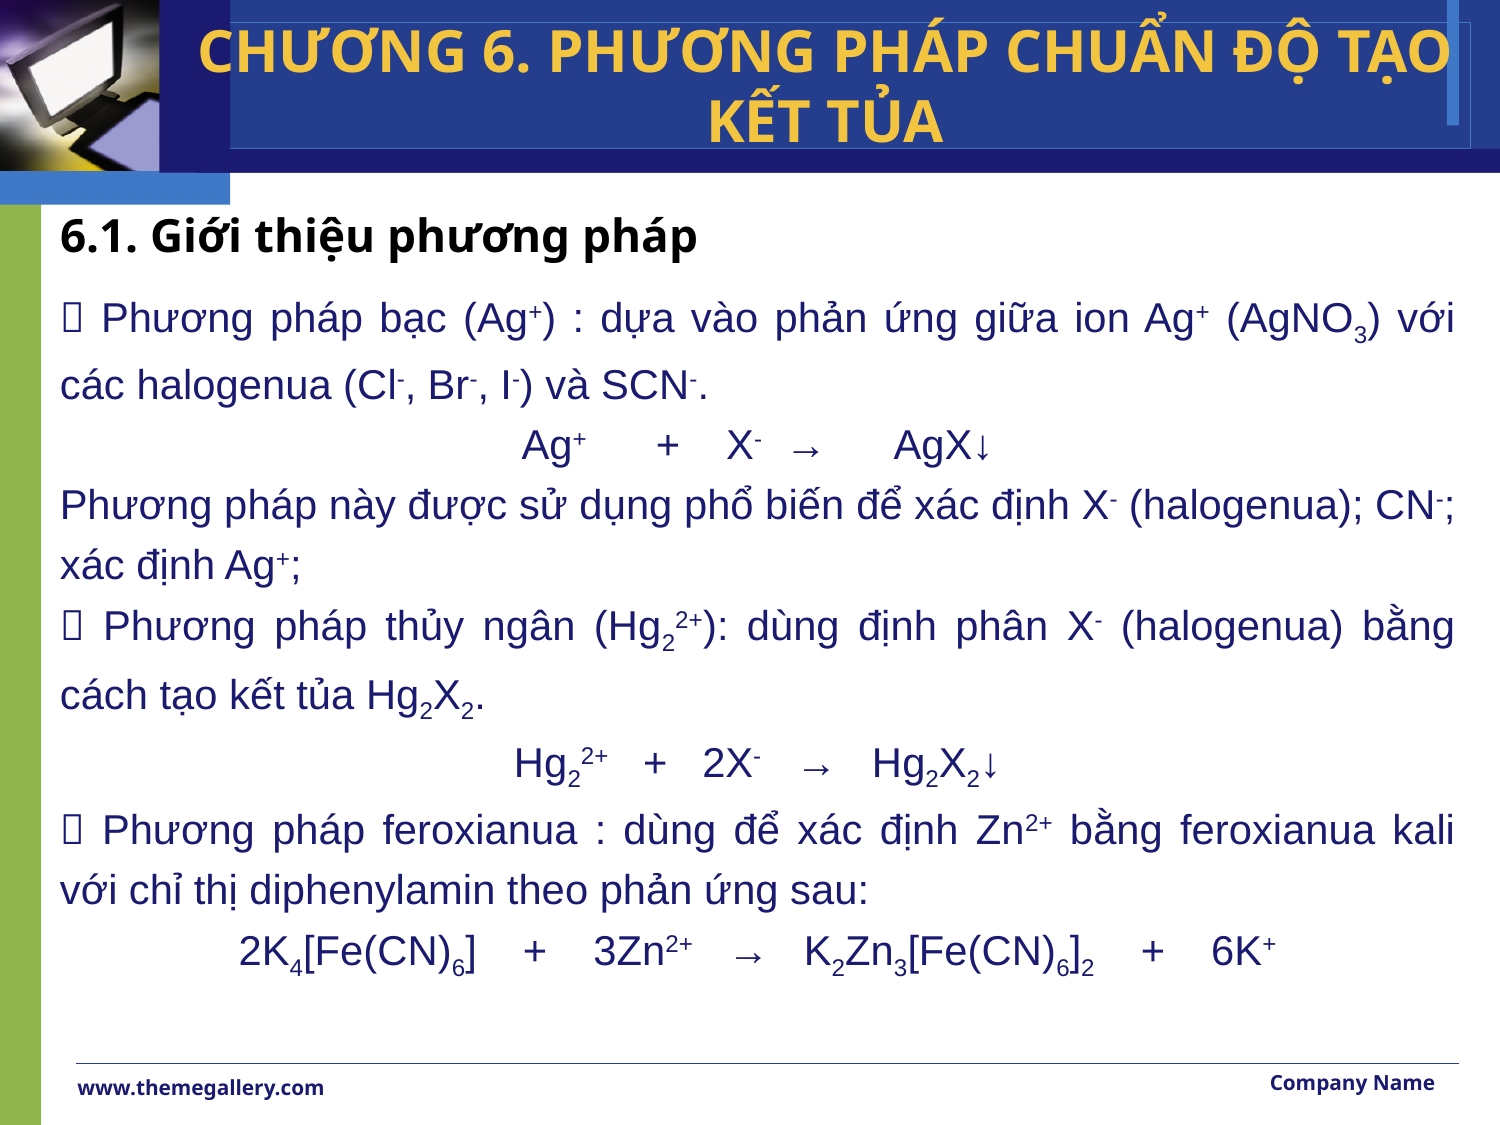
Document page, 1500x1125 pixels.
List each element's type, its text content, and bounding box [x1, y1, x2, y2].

text_box CHƯƠNG 6. PHƯƠNG PHÁP CHUẨN ĐỘ TẠO KẾT TỦA [149, 38, 1500, 131]
text_box  Phương pháp bạc (Ag+) : dựa vào phản ứng giữa ion Ag+ (AgNO3) với các halogenua (Cl-, Br-, I-) và SCN-. Ag+ + X- → AgX↓ Phương pháp này được sử dụng phổ biến để xác định X- (halogenua); CN-; xác định Ag+;  Phương pháp thủy ngân (Hg22+): dùng định phân X- (halogenua) bằng cách tạo kết tủa Hg2X2. Hg22+ + 2X- → Hg2X2↓  Phương pháp feroxianua : dùng để xác định Zn2+ bằng feroxianua kali với chỉ thị diphenylamin theo phản ứng sau: 2K4[Fe(CN)6] + 3Zn2+ → K2Zn3[Fe(CN)6]2 + 6K+ [45, 272, 1471, 988]
slide_number www.themegallery.com [62, 1067, 475, 1105]
footer Company Name [1149, 1062, 1450, 1100]
picture [0, 0, 159, 171]
title 6.1. Giới thiệu phương pháp [45, 200, 1452, 269]
